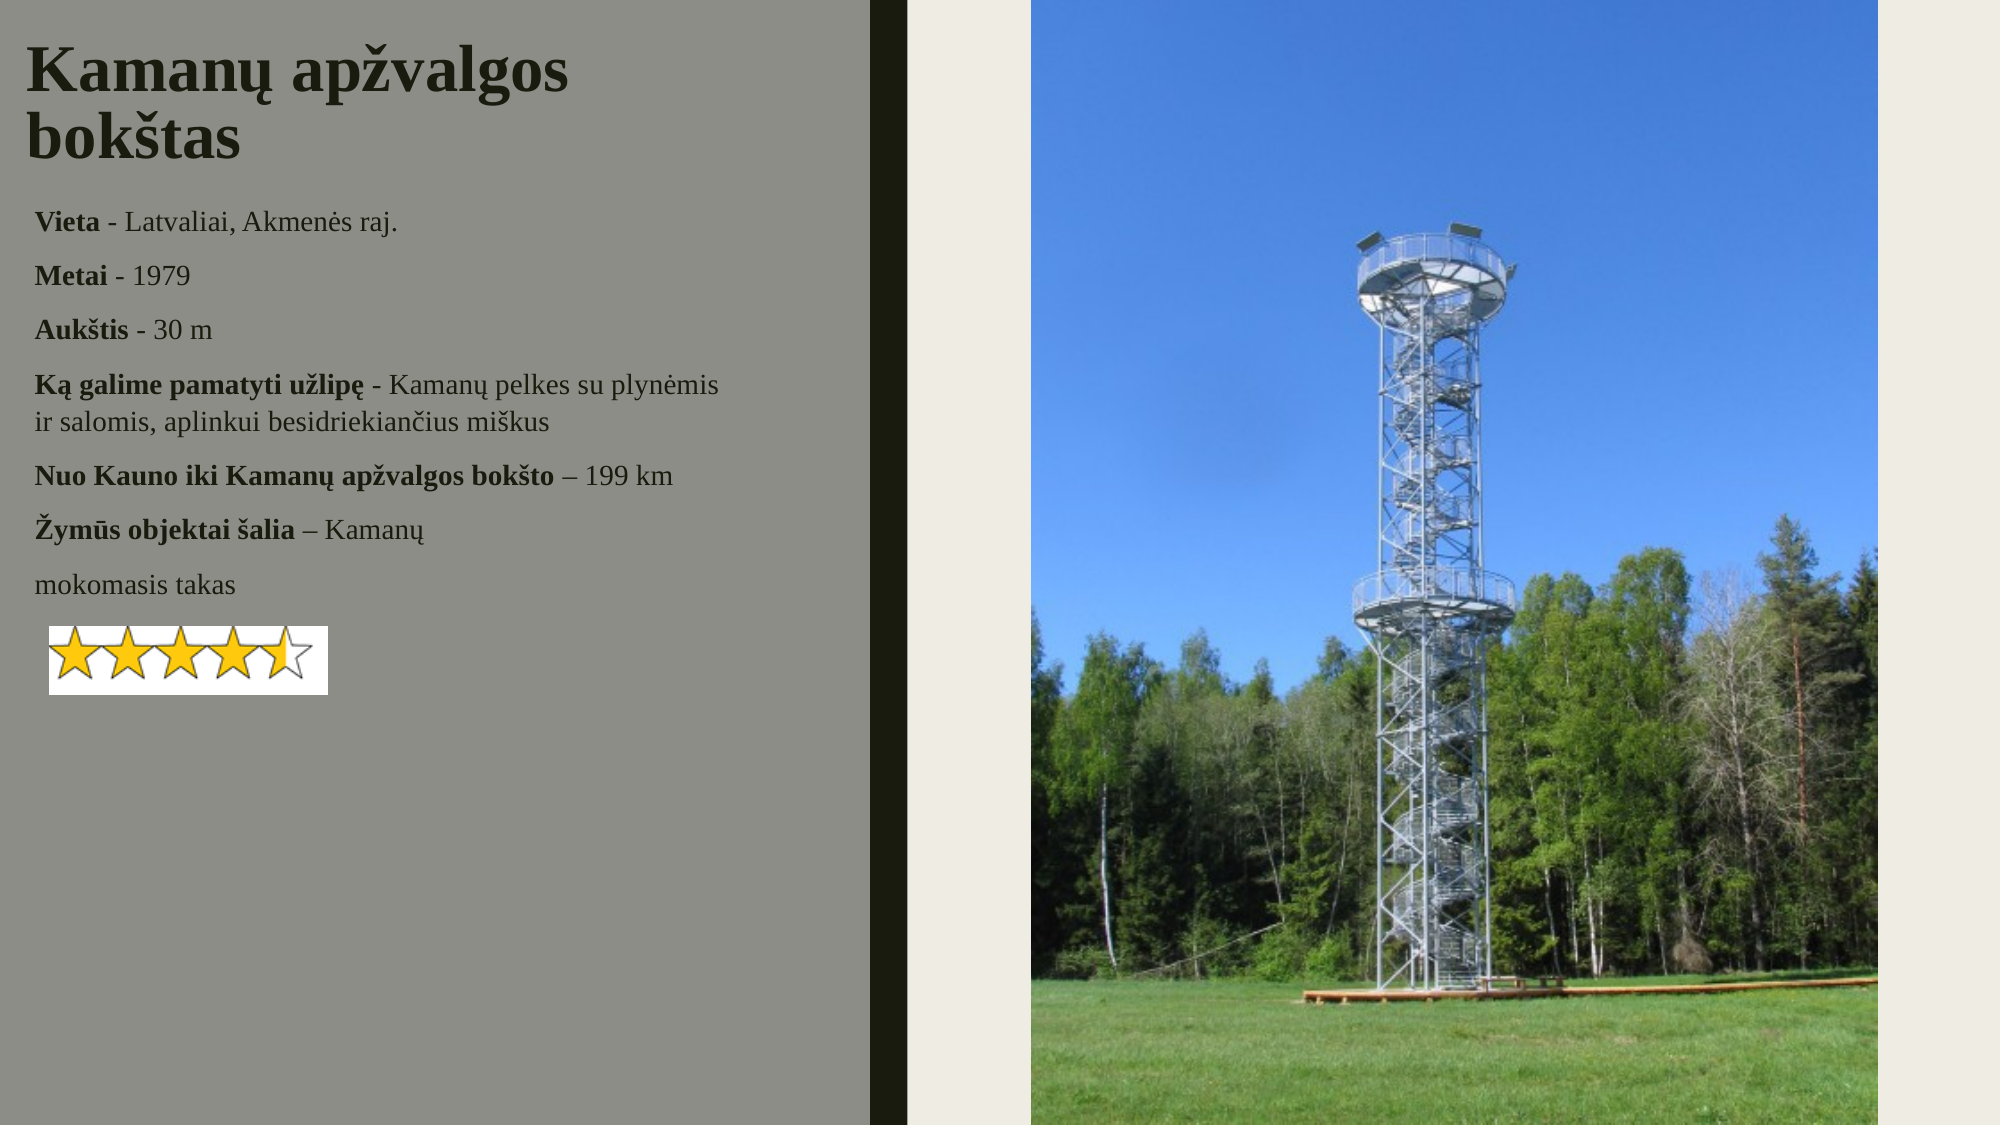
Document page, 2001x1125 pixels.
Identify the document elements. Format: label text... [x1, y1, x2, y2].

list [1031, 0, 1878, 1125]
title Kamanų apžvalgos bokštas [11, 29, 815, 237]
list Vieta - Latvaliai, Akmenės raj. Metai - 1979 Aukštis - 30 m Ką galime pamatyti užlipę - Kamanų pelkes su plynėmis ir salomis, aplinkui besidriekiančius miškus Nuo Kauno iki Kamanų apžvalgos bokšto – 199 km Žymūs objektai šalia – Kamanų mokomasis takas [19, 192, 738, 875]
picture [49, 626, 328, 695]
